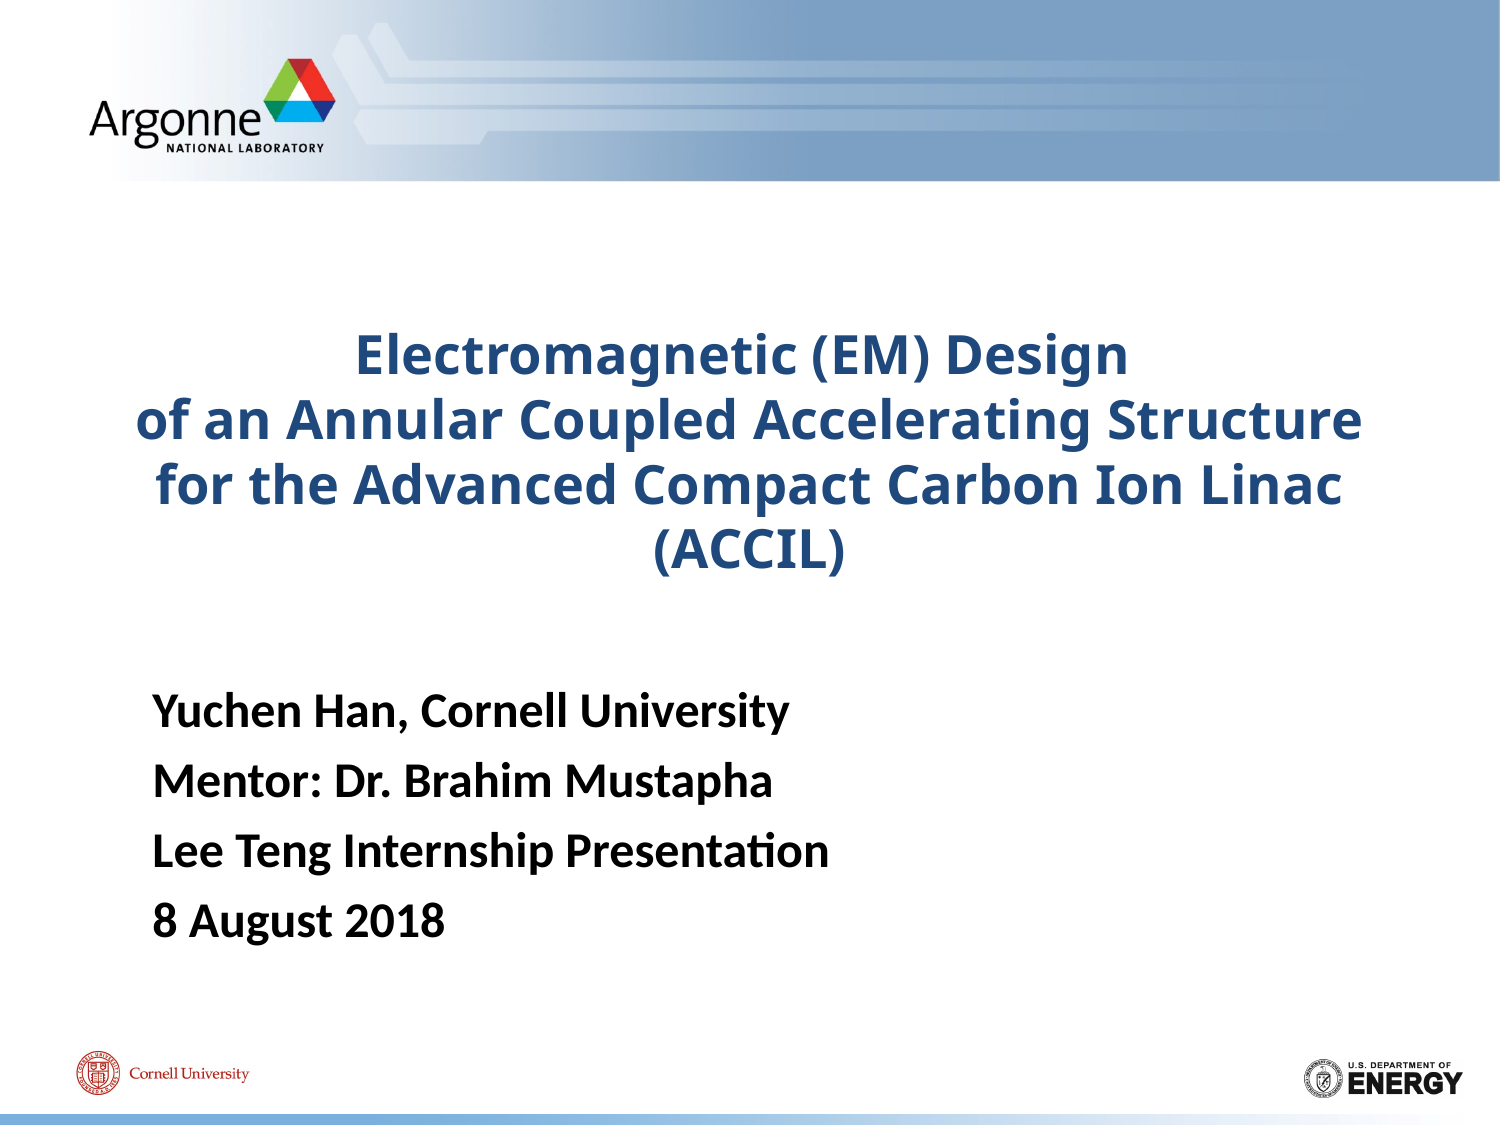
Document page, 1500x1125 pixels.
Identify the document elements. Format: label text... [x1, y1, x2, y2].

title Electromagnetic (EM) Design of an Annular Coupled Accelerating Structure for the Advanced Compact Carbon Ion Linac (ACCIL) [112, 312, 1388, 601]
picture [0, 1114, 1500, 1125]
picture [74, 1045, 263, 1101]
subtitle Yuchen Han, Cornell University Mentor: Dr. Brahim Mustapha Lee Teng Internship Presentation 8 August 2018 [137, 599, 1388, 1013]
picture [1304, 1059, 1463, 1098]
picture [0, 0, 1500, 182]
